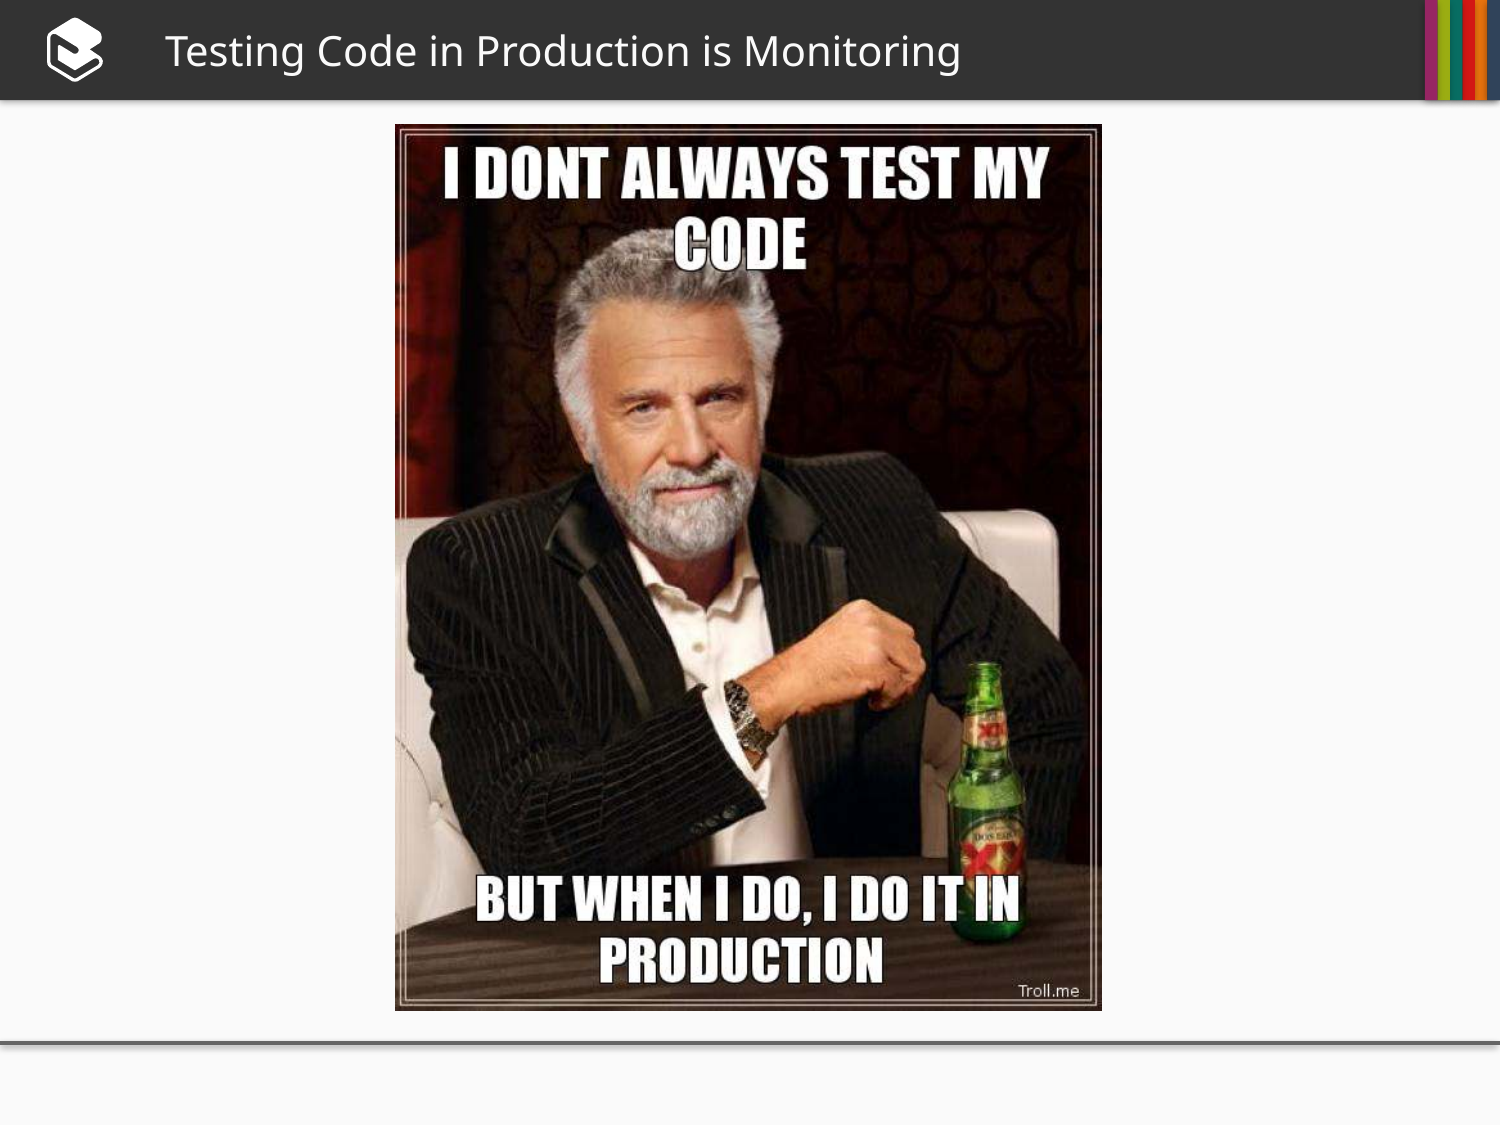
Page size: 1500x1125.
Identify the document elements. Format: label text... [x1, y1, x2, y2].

picture [395, 124, 1102, 1011]
title Testing Code in Production is Monitoring [150, 0, 1500, 101]
